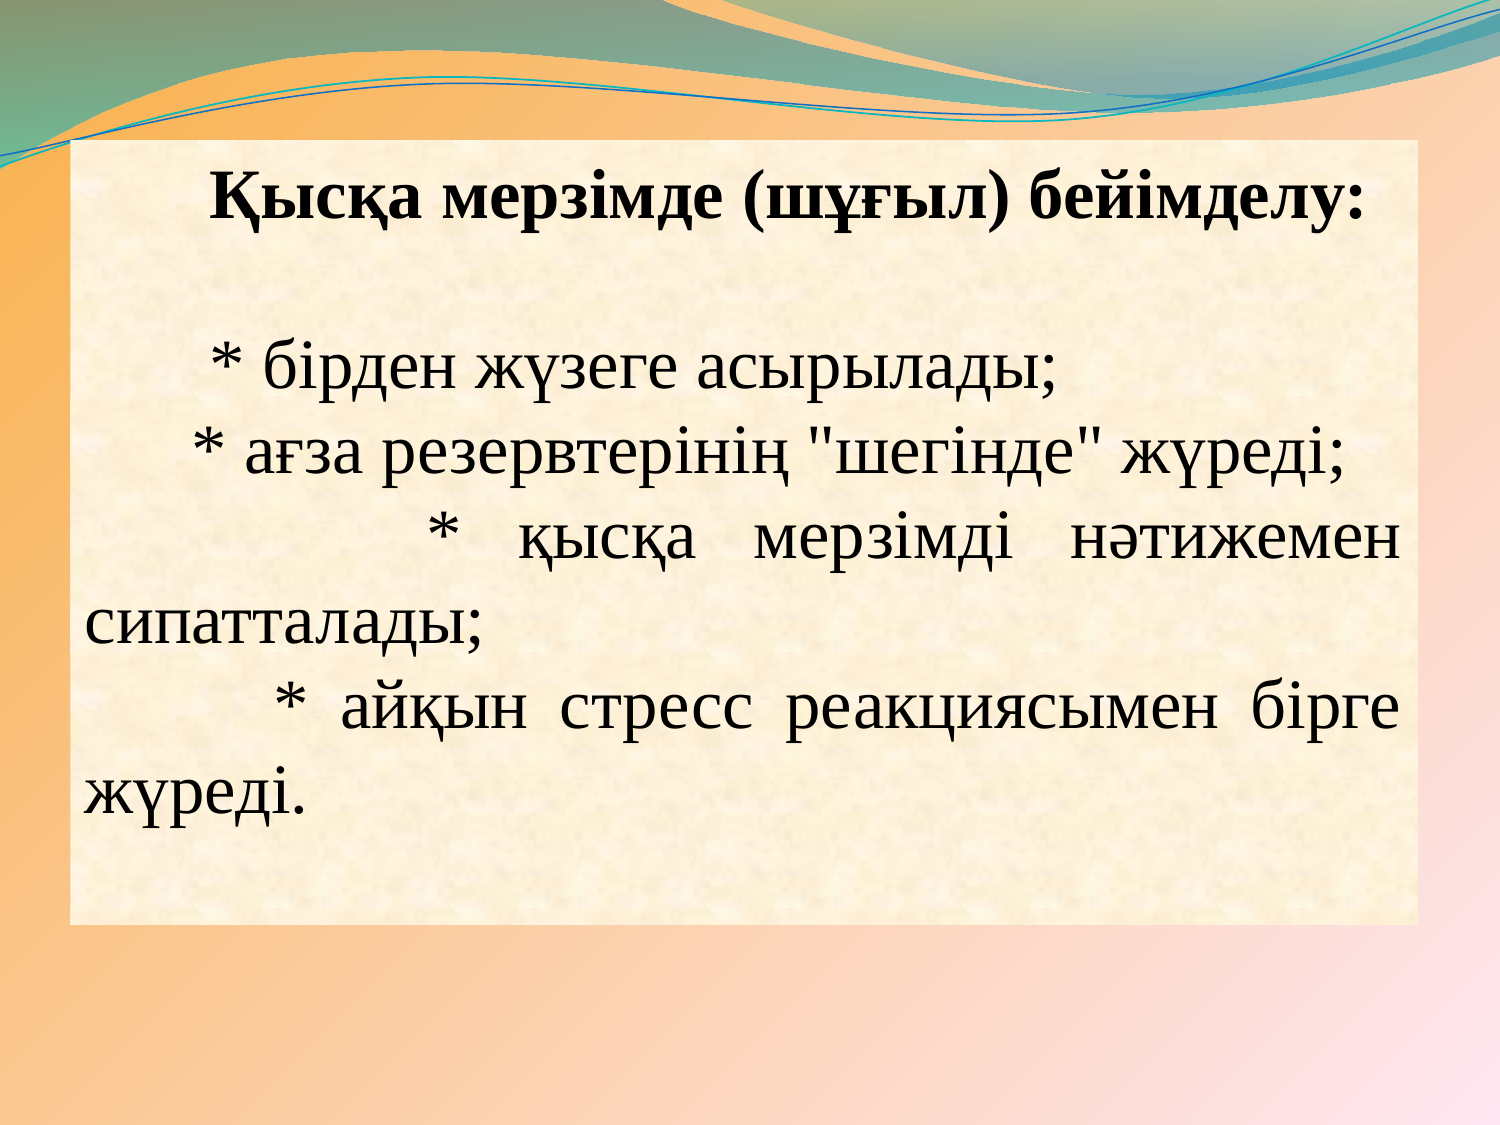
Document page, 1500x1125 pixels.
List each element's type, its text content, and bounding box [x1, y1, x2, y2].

text_box Қысқа мерзімде (шұғыл) бейімделу: * бірден жүзеге асырылады; * ағза резервтерінің "шегінде" жүреді; * қысқа мерзімді нәтижемен сипатталады; * айқын стресс реакциясымен бірге жүреді. [70, 140, 1418, 925]
